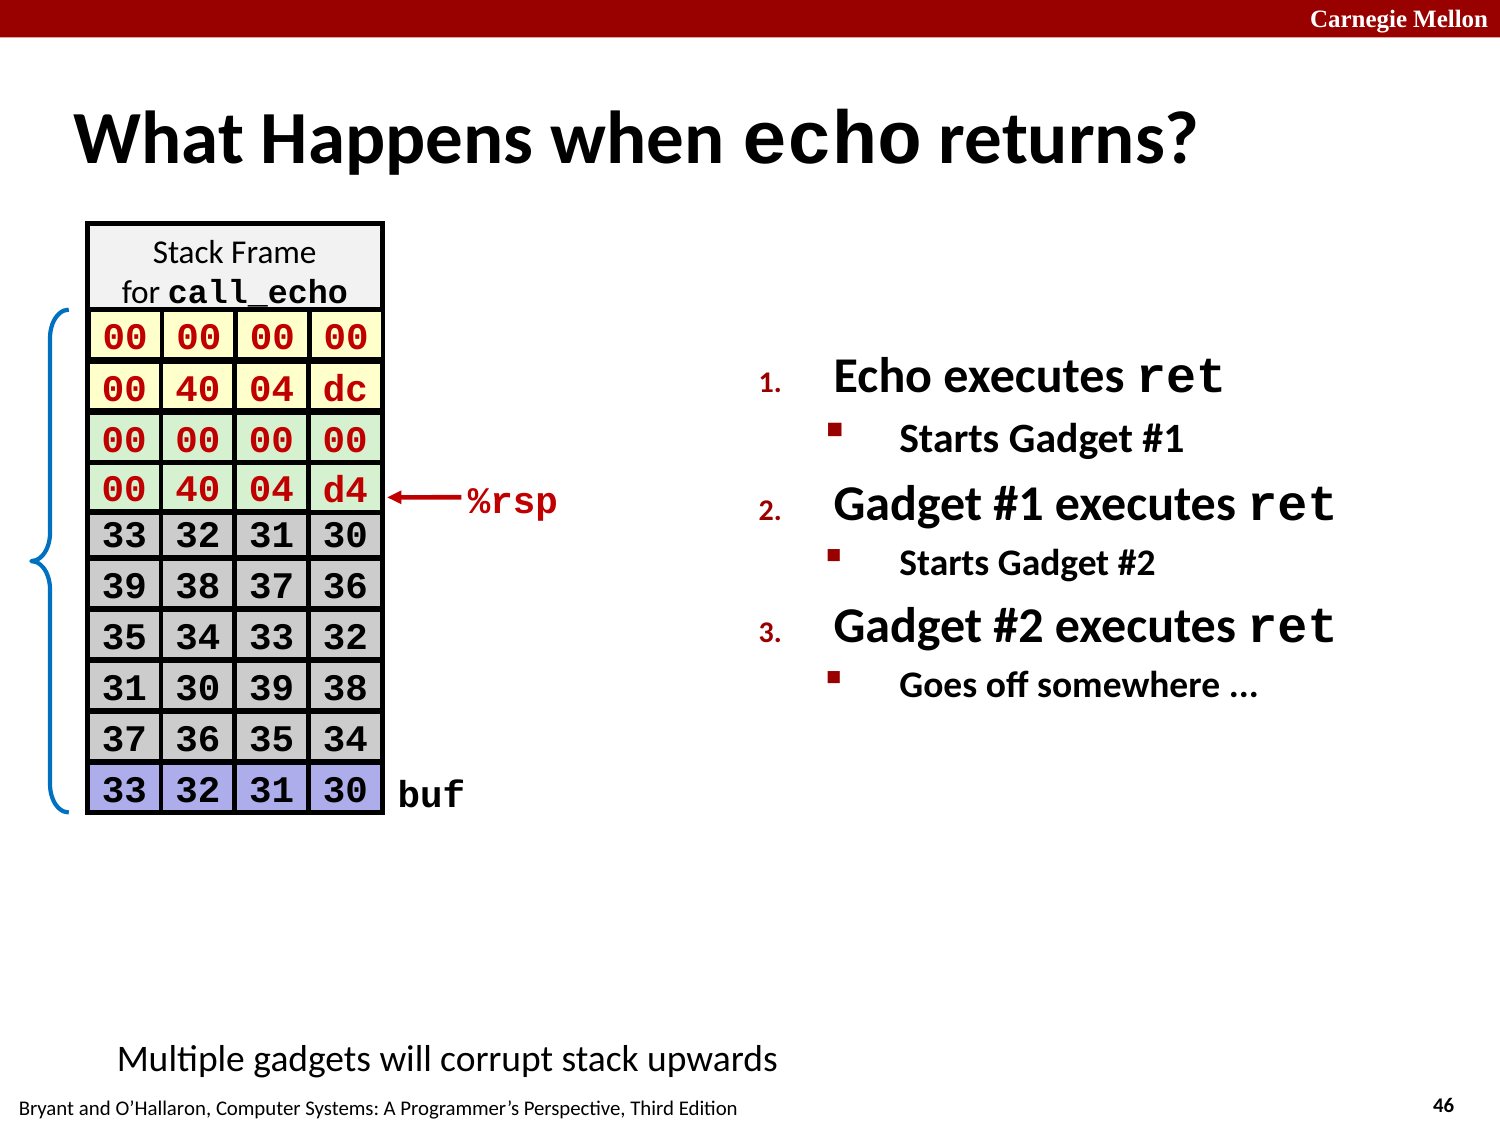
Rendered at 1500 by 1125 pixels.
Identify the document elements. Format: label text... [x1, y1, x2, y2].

text_box [31, 309, 69, 813]
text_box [87, 412, 383, 464]
text_box buf [382, 762, 480, 868]
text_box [87, 769, 383, 813]
list Echo executes ret Starts Gadget #1 Gadget #1 executes ret Starts Gadget #2 Gadget #2 executes ret Goes off somewhere ... [743, 334, 1428, 833]
text_box Stack Frame for call_echo [87, 223, 383, 307]
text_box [87, 520, 383, 558]
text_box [87, 717, 383, 762]
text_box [87, 471, 309, 512]
text_box Multiple gadgets will corrupt stack upwards [102, 1026, 794, 1087]
title What Happens when echo returns? [58, 71, 1305, 197]
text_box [87, 564, 383, 609]
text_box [87, 361, 383, 411]
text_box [87, 616, 383, 660]
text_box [87, 309, 384, 360]
text_box %rsp [453, 468, 588, 529]
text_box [87, 667, 383, 711]
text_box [313, 470, 383, 513]
text_box [387, 491, 453, 504]
